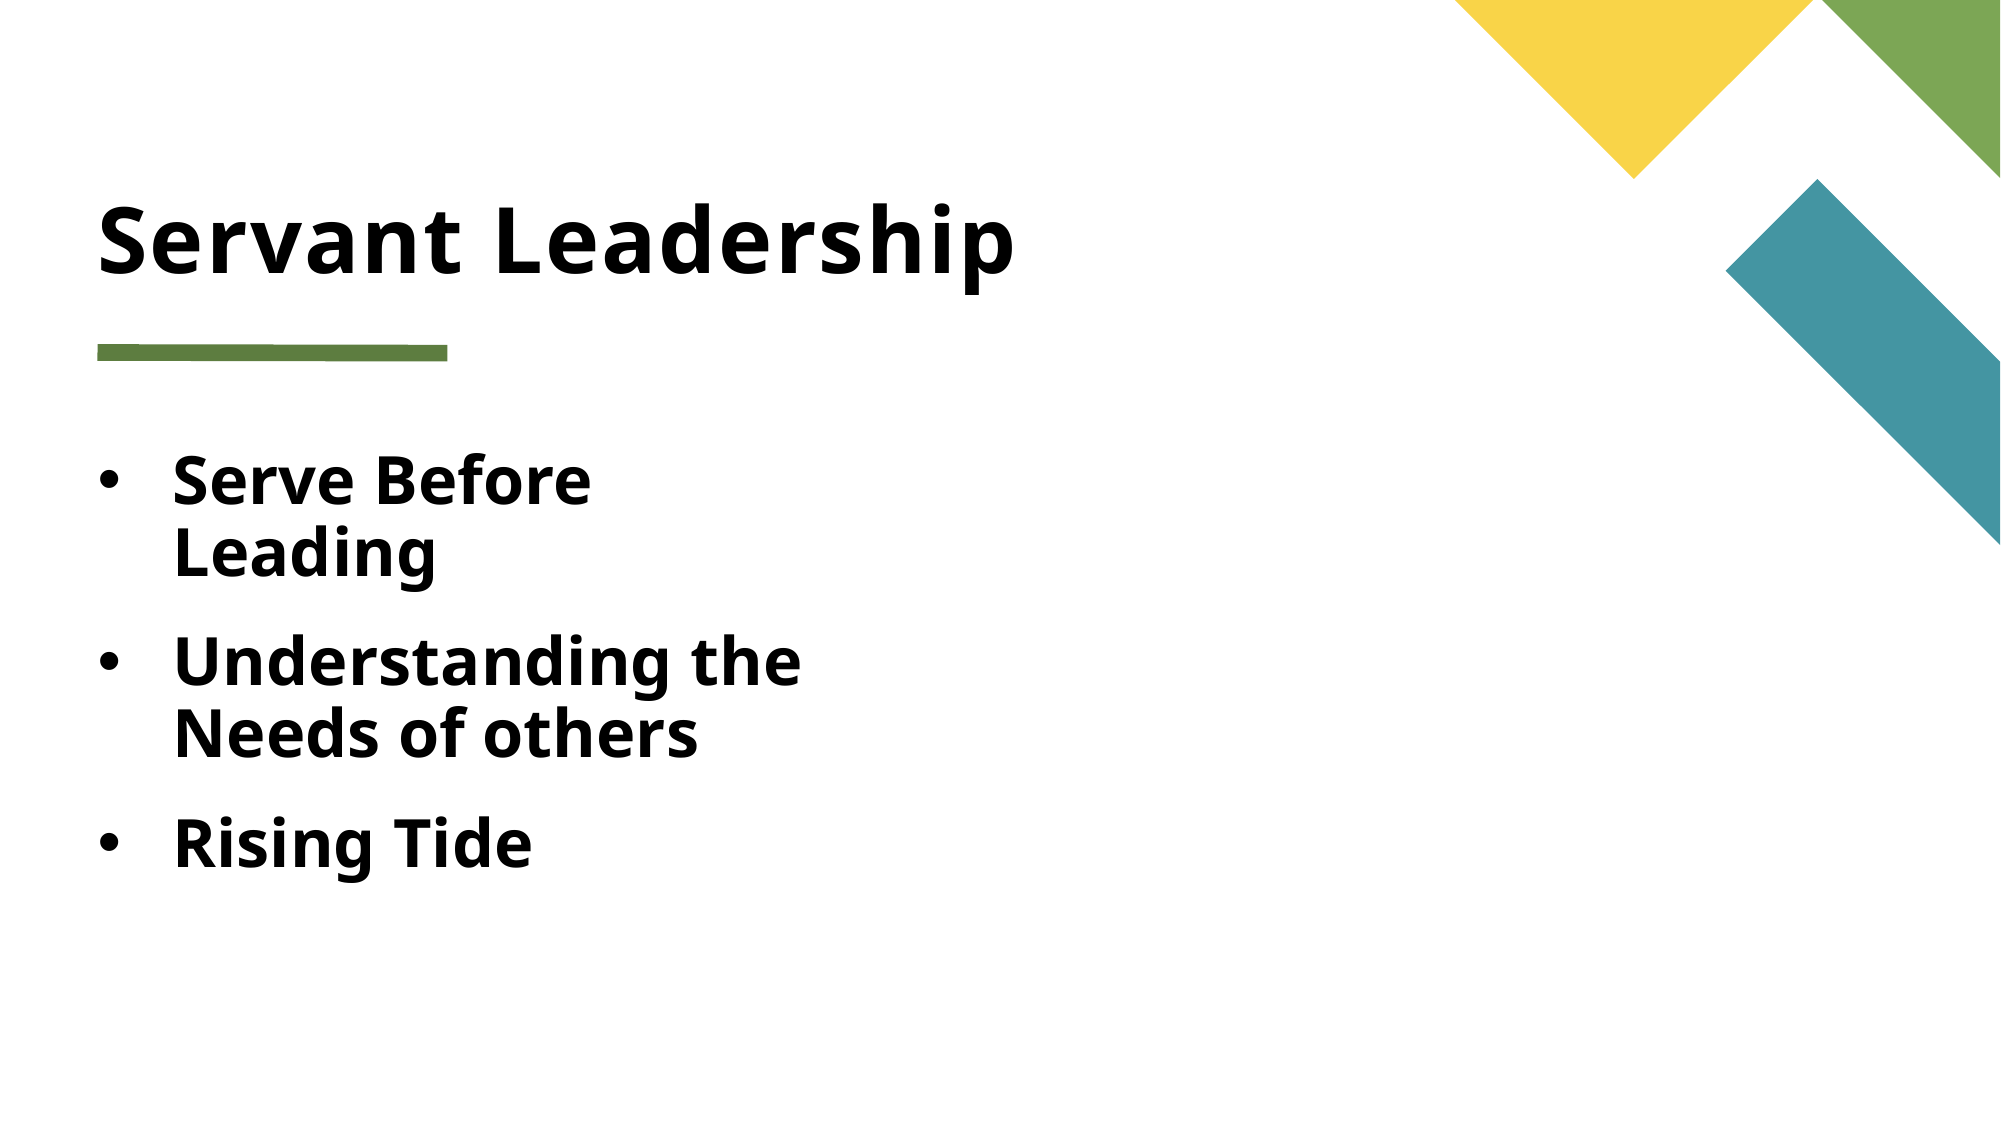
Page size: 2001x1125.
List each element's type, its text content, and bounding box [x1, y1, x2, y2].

title Servant Leadership [97, 45, 1702, 291]
list Serve Before Leading Understanding the Needs of others Rising Tide [97, 439, 835, 1030]
